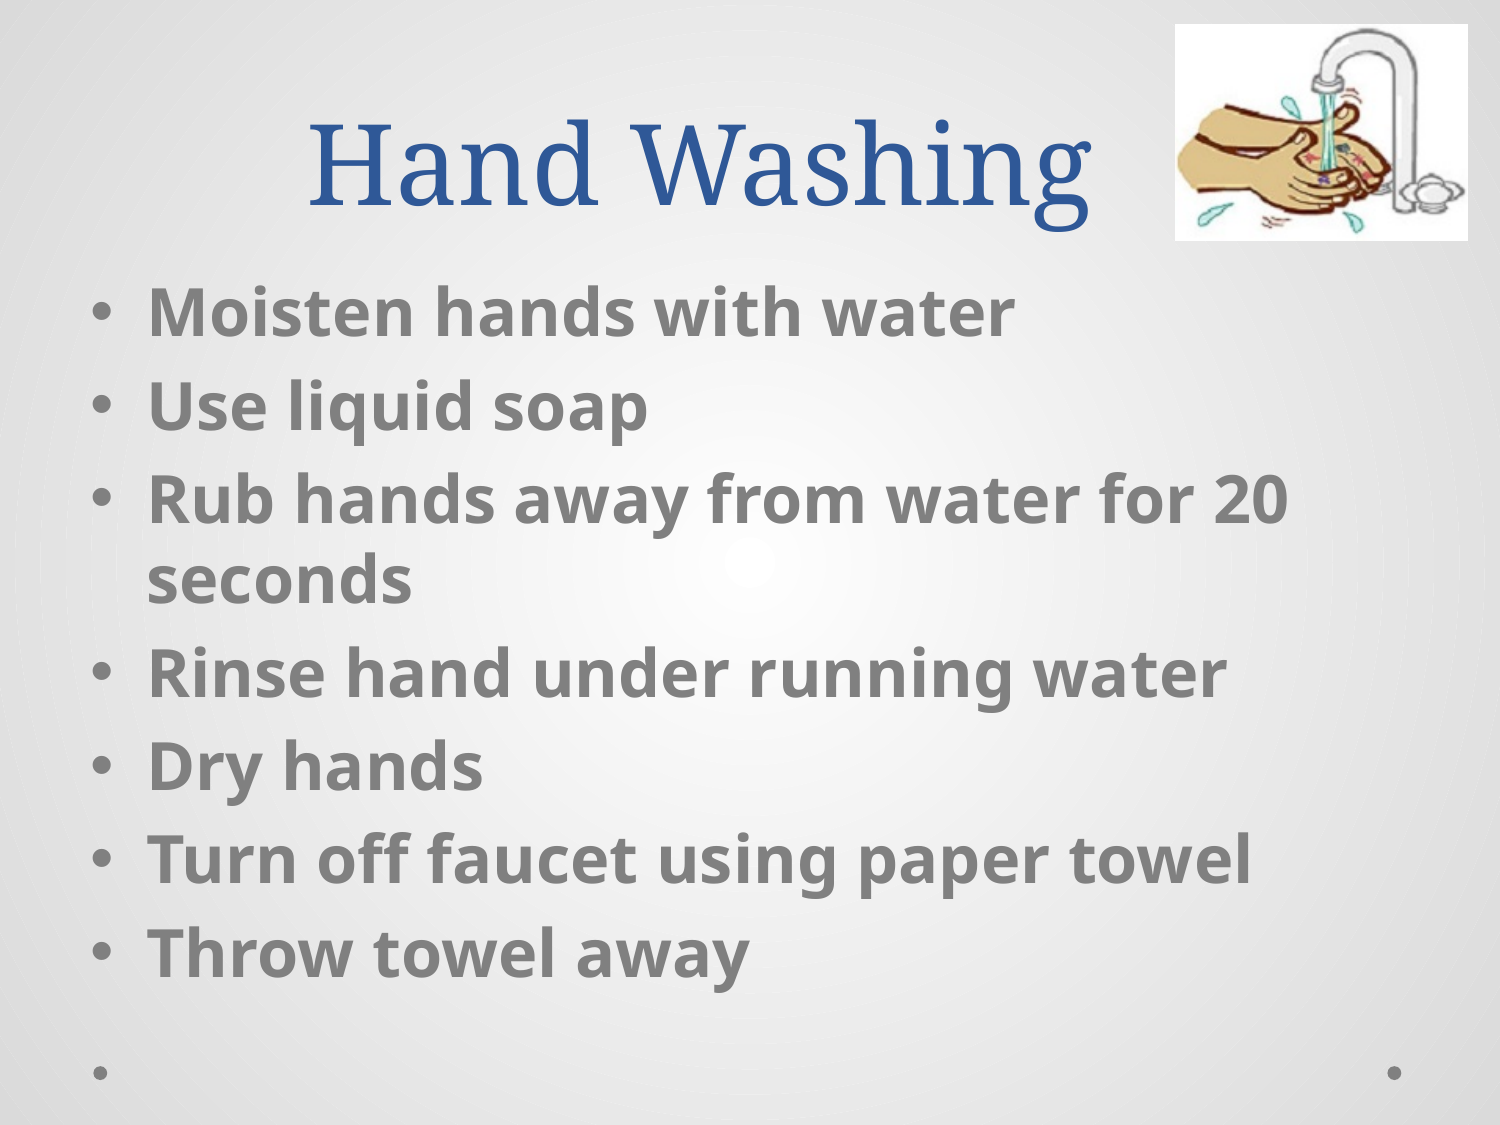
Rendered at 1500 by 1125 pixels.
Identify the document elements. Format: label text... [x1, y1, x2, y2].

picture [1174, 24, 1468, 241]
list Moisten hands with water Use liquid soap Rub hands away from water for 20 seconds Rinse hand under running water Dry hands Turn off faucet using paper towel Throw towel away [75, 262, 1425, 1005]
title Hand Washing [24, 22, 1375, 236]
